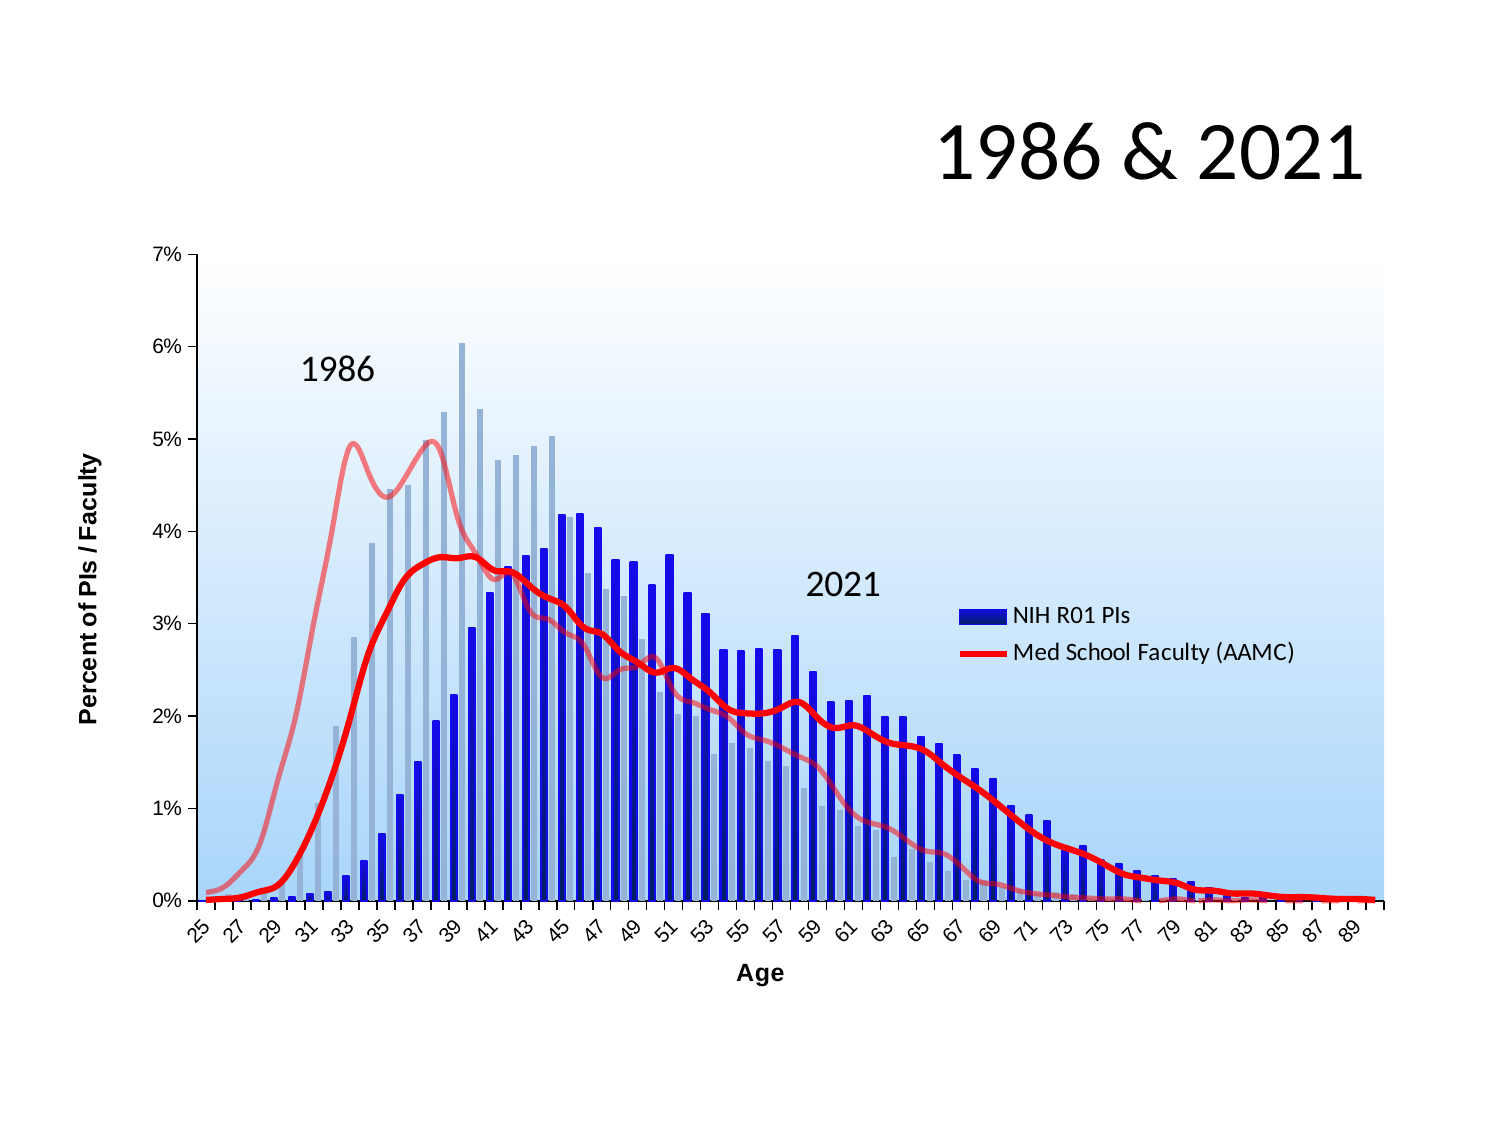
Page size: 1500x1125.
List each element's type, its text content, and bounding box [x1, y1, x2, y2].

chart [58, 218, 1409, 1001]
text_box 1986 & 2021 [630, 89, 1381, 204]
